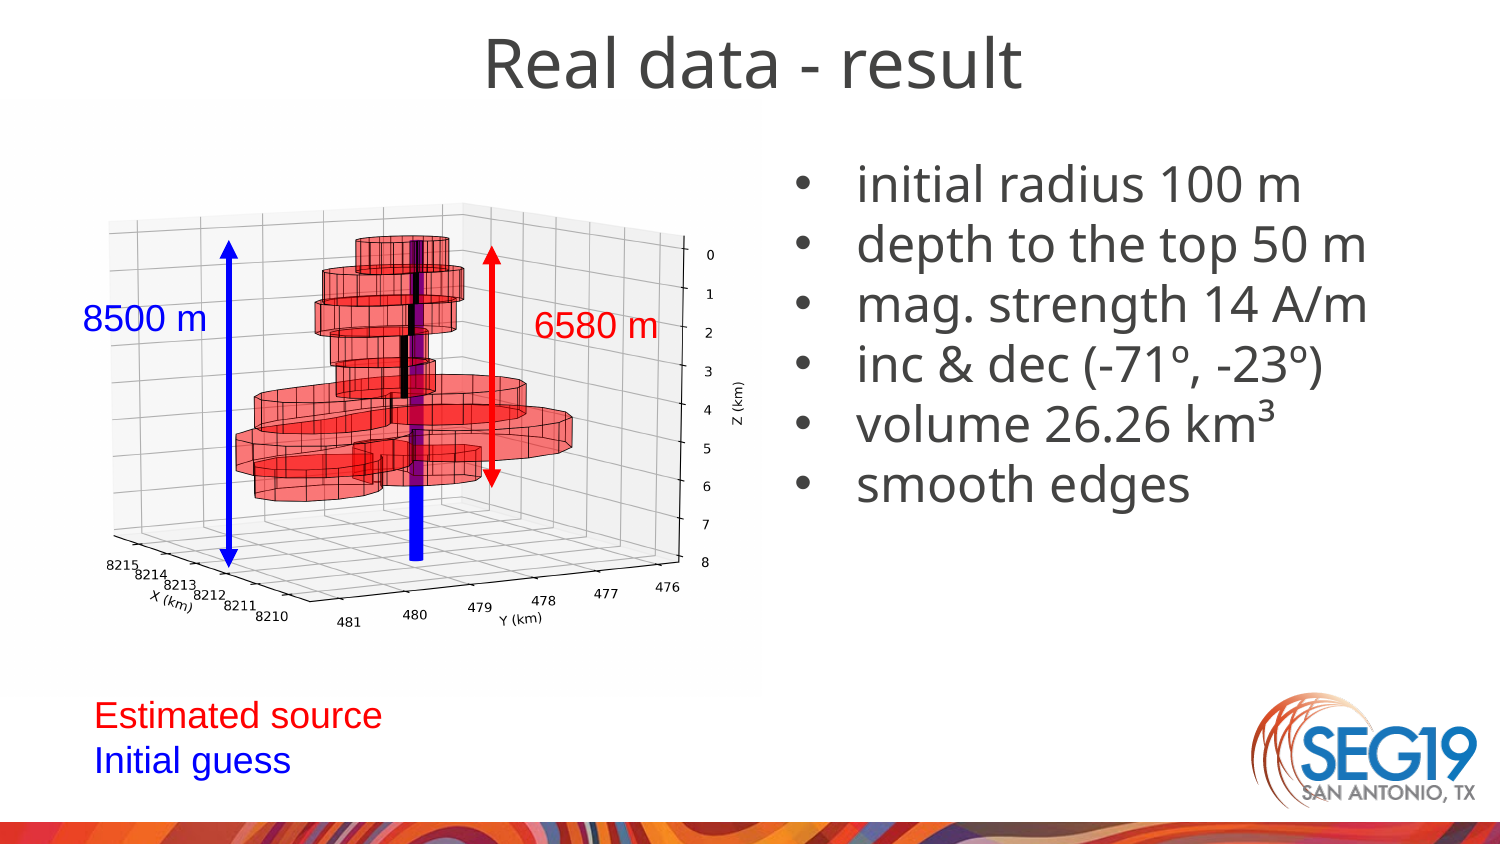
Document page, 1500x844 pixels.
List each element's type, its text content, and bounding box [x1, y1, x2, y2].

picture [0, 98, 762, 698]
picture [1251, 692, 1477, 809]
list initial radius 100 m depth to the top 50 m mag. strength 14 A/m inc & dec (-71º, -23º) volume 26.26 km³ smooth edges [770, 146, 1458, 688]
text_box Estimated source Initial guess [78, 695, 766, 788]
title Real data - result [48, 13, 1458, 91]
picture [0, 822, 1500, 844]
